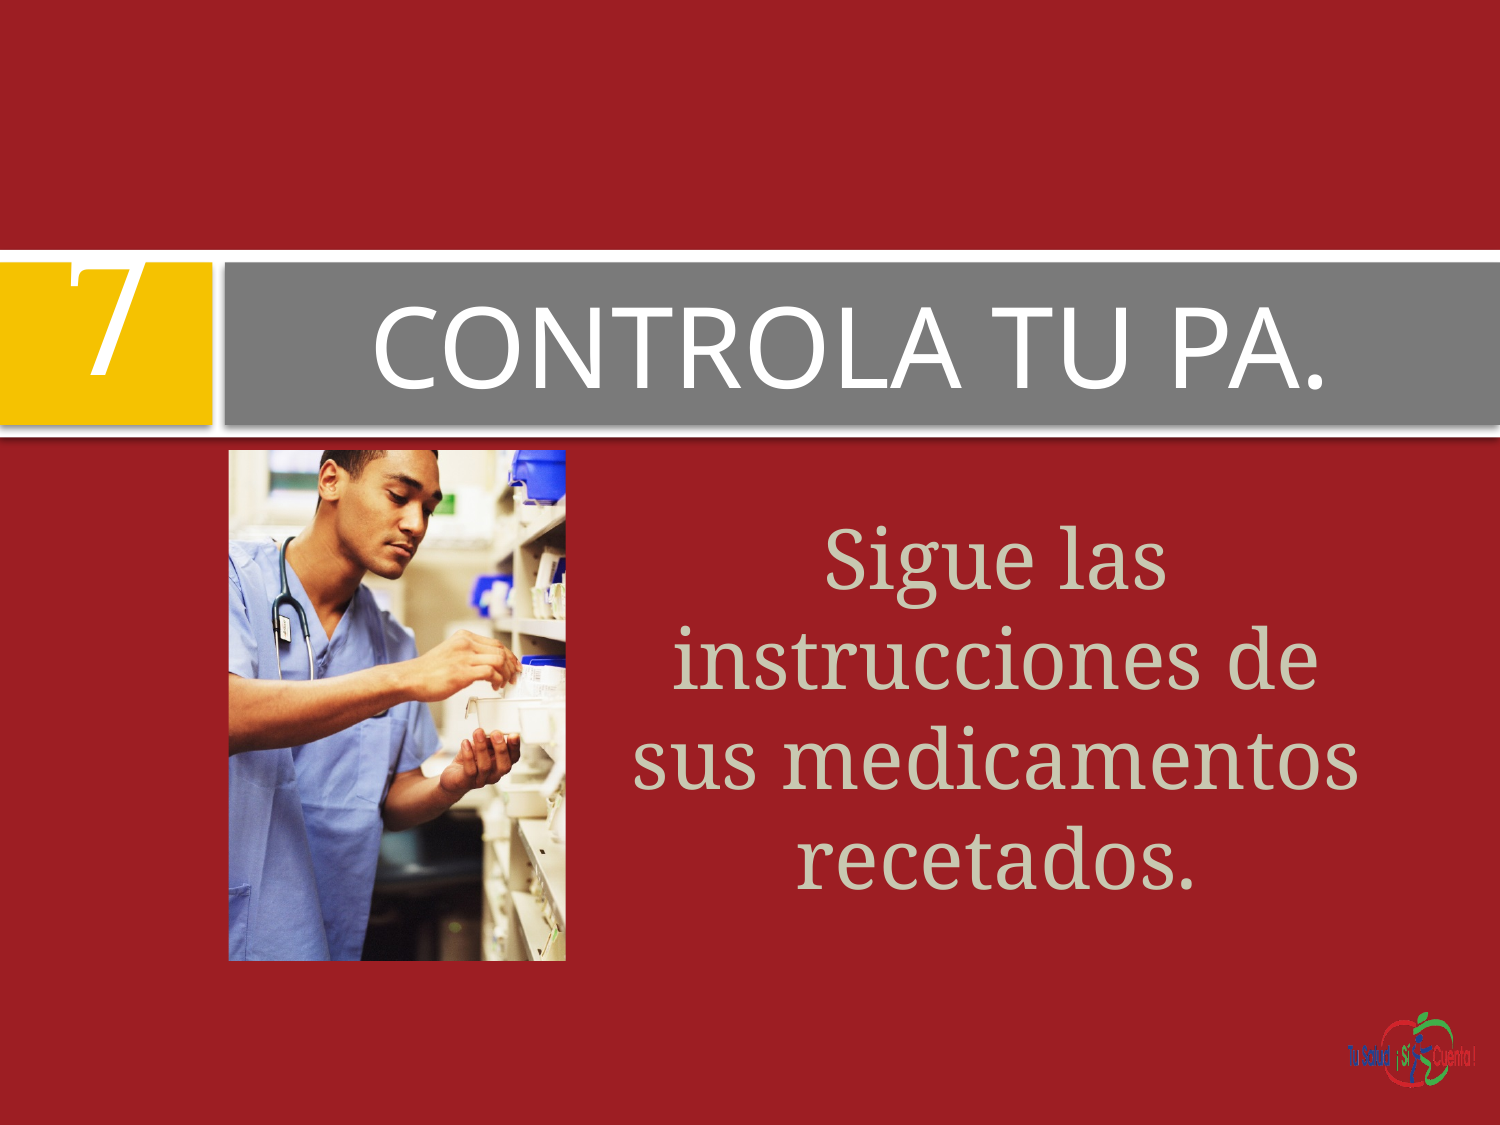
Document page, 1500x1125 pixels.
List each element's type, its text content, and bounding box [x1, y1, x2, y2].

picture [228, 449, 566, 963]
text_box 7 [2, 201, 213, 416]
picture [1348, 1012, 1476, 1088]
title CONTROLA TU PA. [225, 262, 1475, 425]
text_box Sigue las instrucciones de sus medicamentos recetados. [599, 449, 1394, 963]
